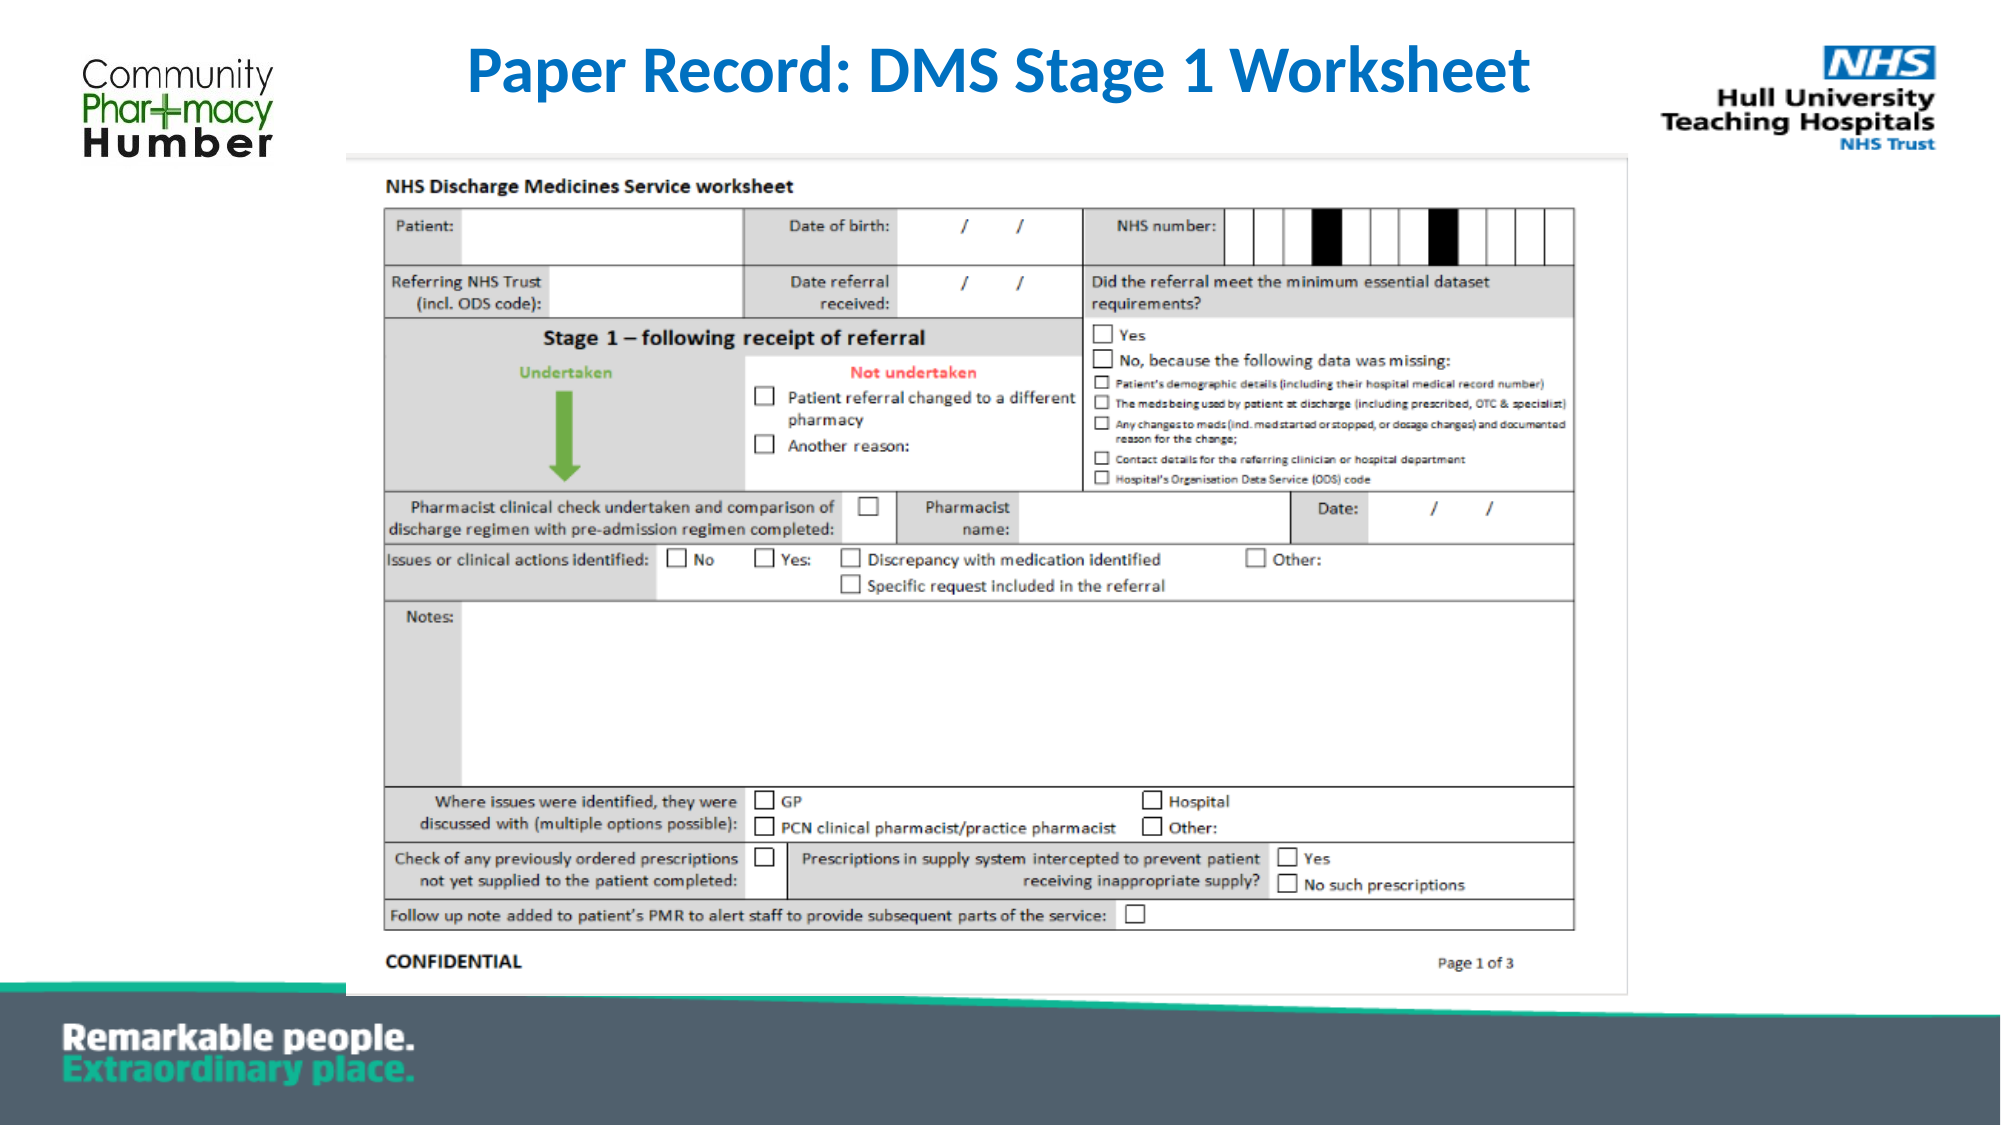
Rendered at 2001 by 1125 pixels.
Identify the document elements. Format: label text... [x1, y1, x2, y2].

title Paper Record: DMS Stage 1 Worksheet [274, 84, 1863, 139]
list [346, 153, 1629, 996]
picture [0, 0, 2001, 1125]
